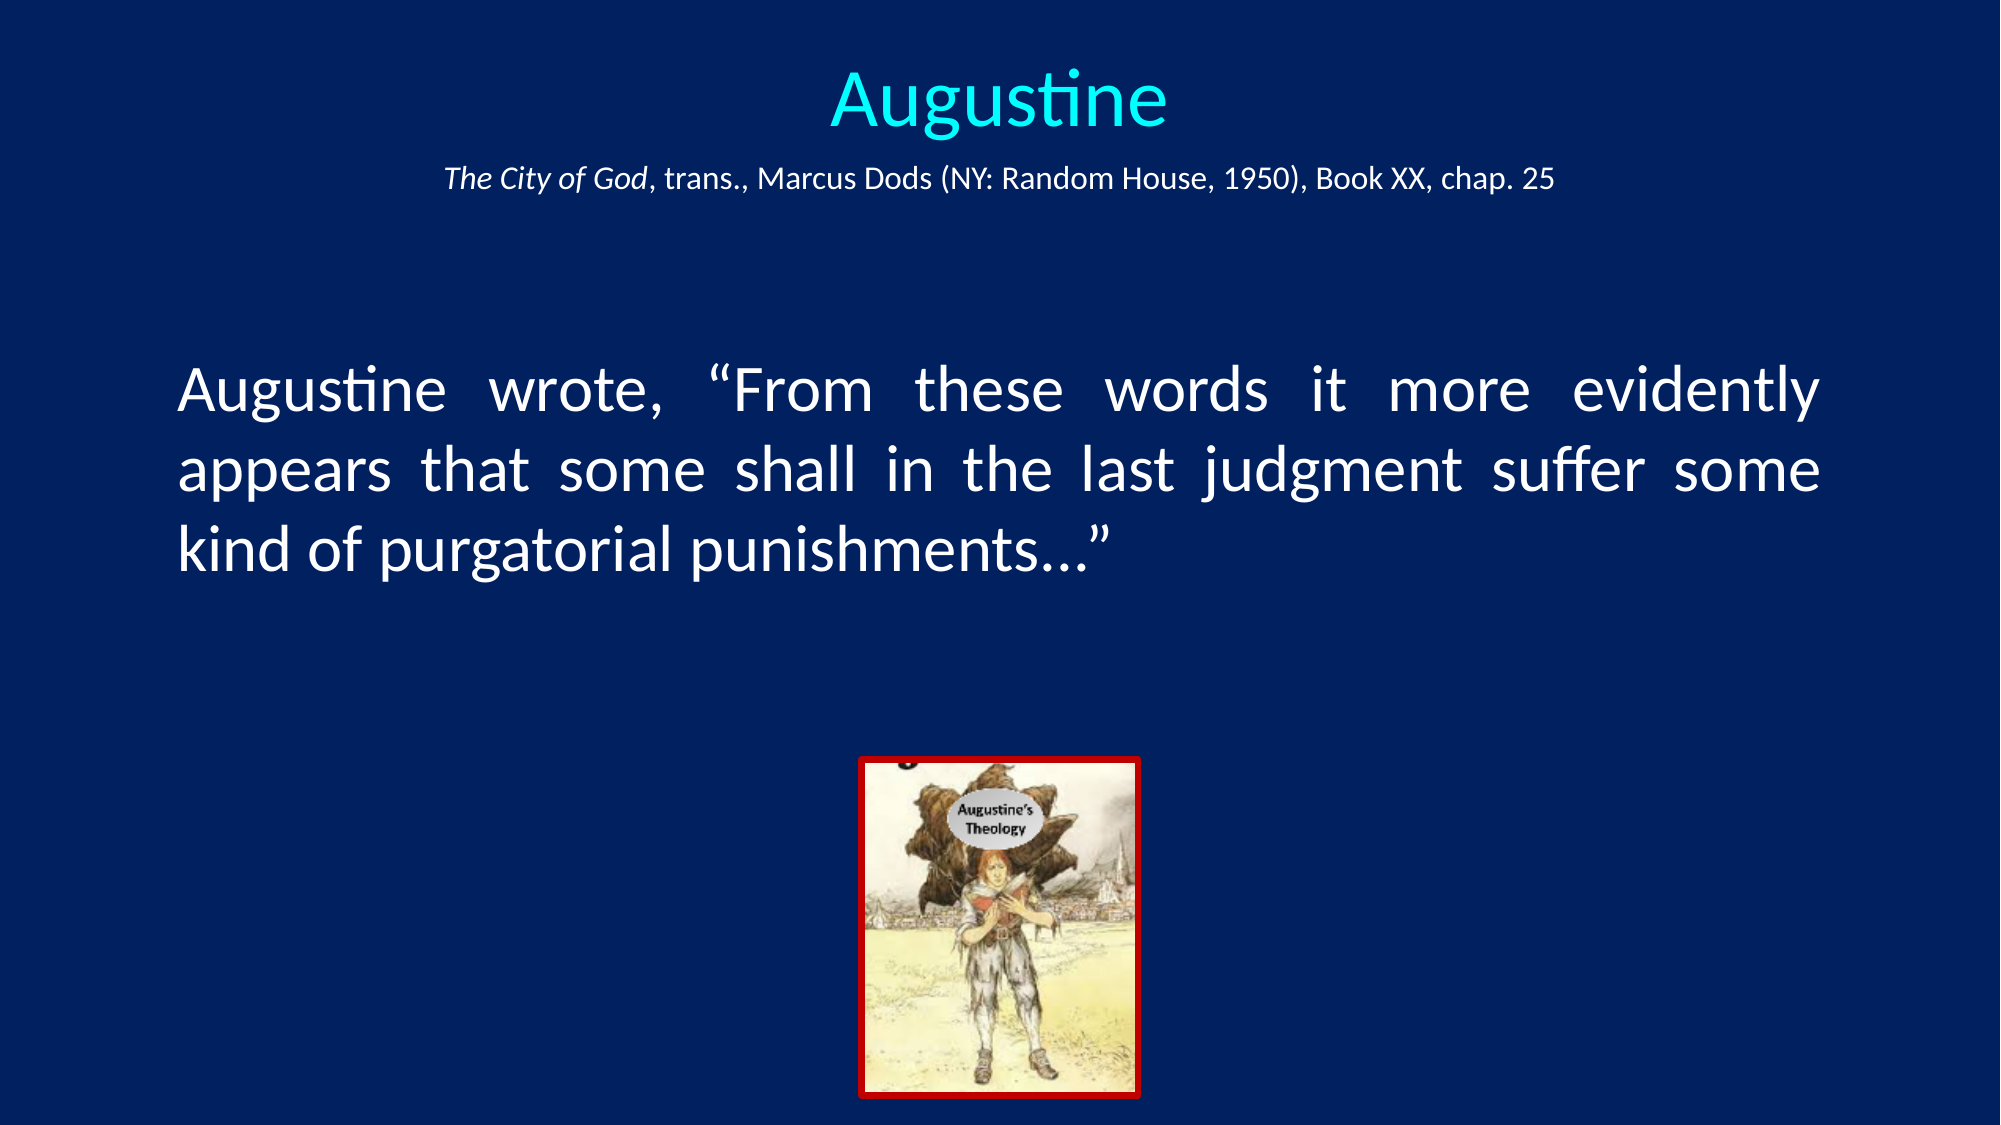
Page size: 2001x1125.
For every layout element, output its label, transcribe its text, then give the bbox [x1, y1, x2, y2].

text_box Augustine The City of God, trans., Marcus Dods (NY: Random House, 1950), Book XX, chap. 25 [418, 35, 1582, 204]
text_box Augustine wrote, “From these words it more evidently appears that some shall in the last judgment suffer some kind of purgatorial punishments...” [162, 337, 1838, 593]
picture [864, 762, 1136, 1093]
